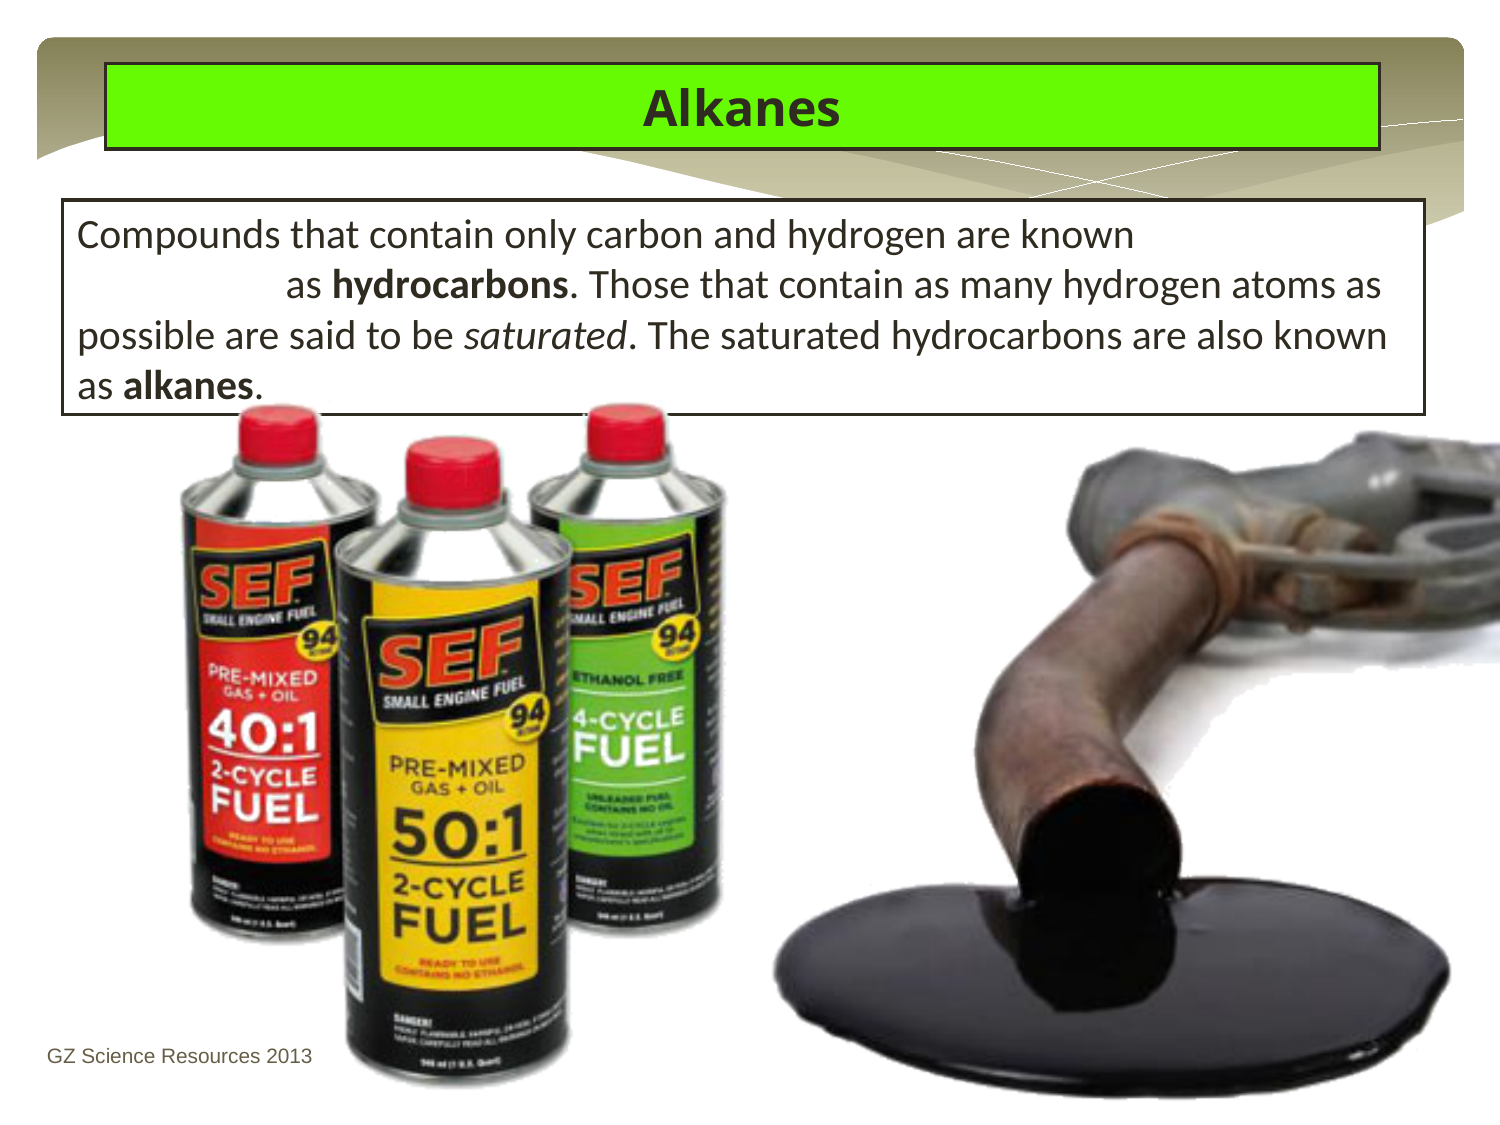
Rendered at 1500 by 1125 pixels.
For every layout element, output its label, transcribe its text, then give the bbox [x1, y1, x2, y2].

text_box Alkanes [105, 63, 1380, 150]
text_box Compounds that contain only carbon and hydrogen are known as hydrocarbons. Those that contain as many hydrogen atoms as possible are said to be saturated. The saturated hydrocarbons are also known as alkanes. [62, 199, 1425, 415]
picture [104, 366, 1500, 1125]
footer GZ Science Resources 2013 [31, 1025, 99, 1086]
